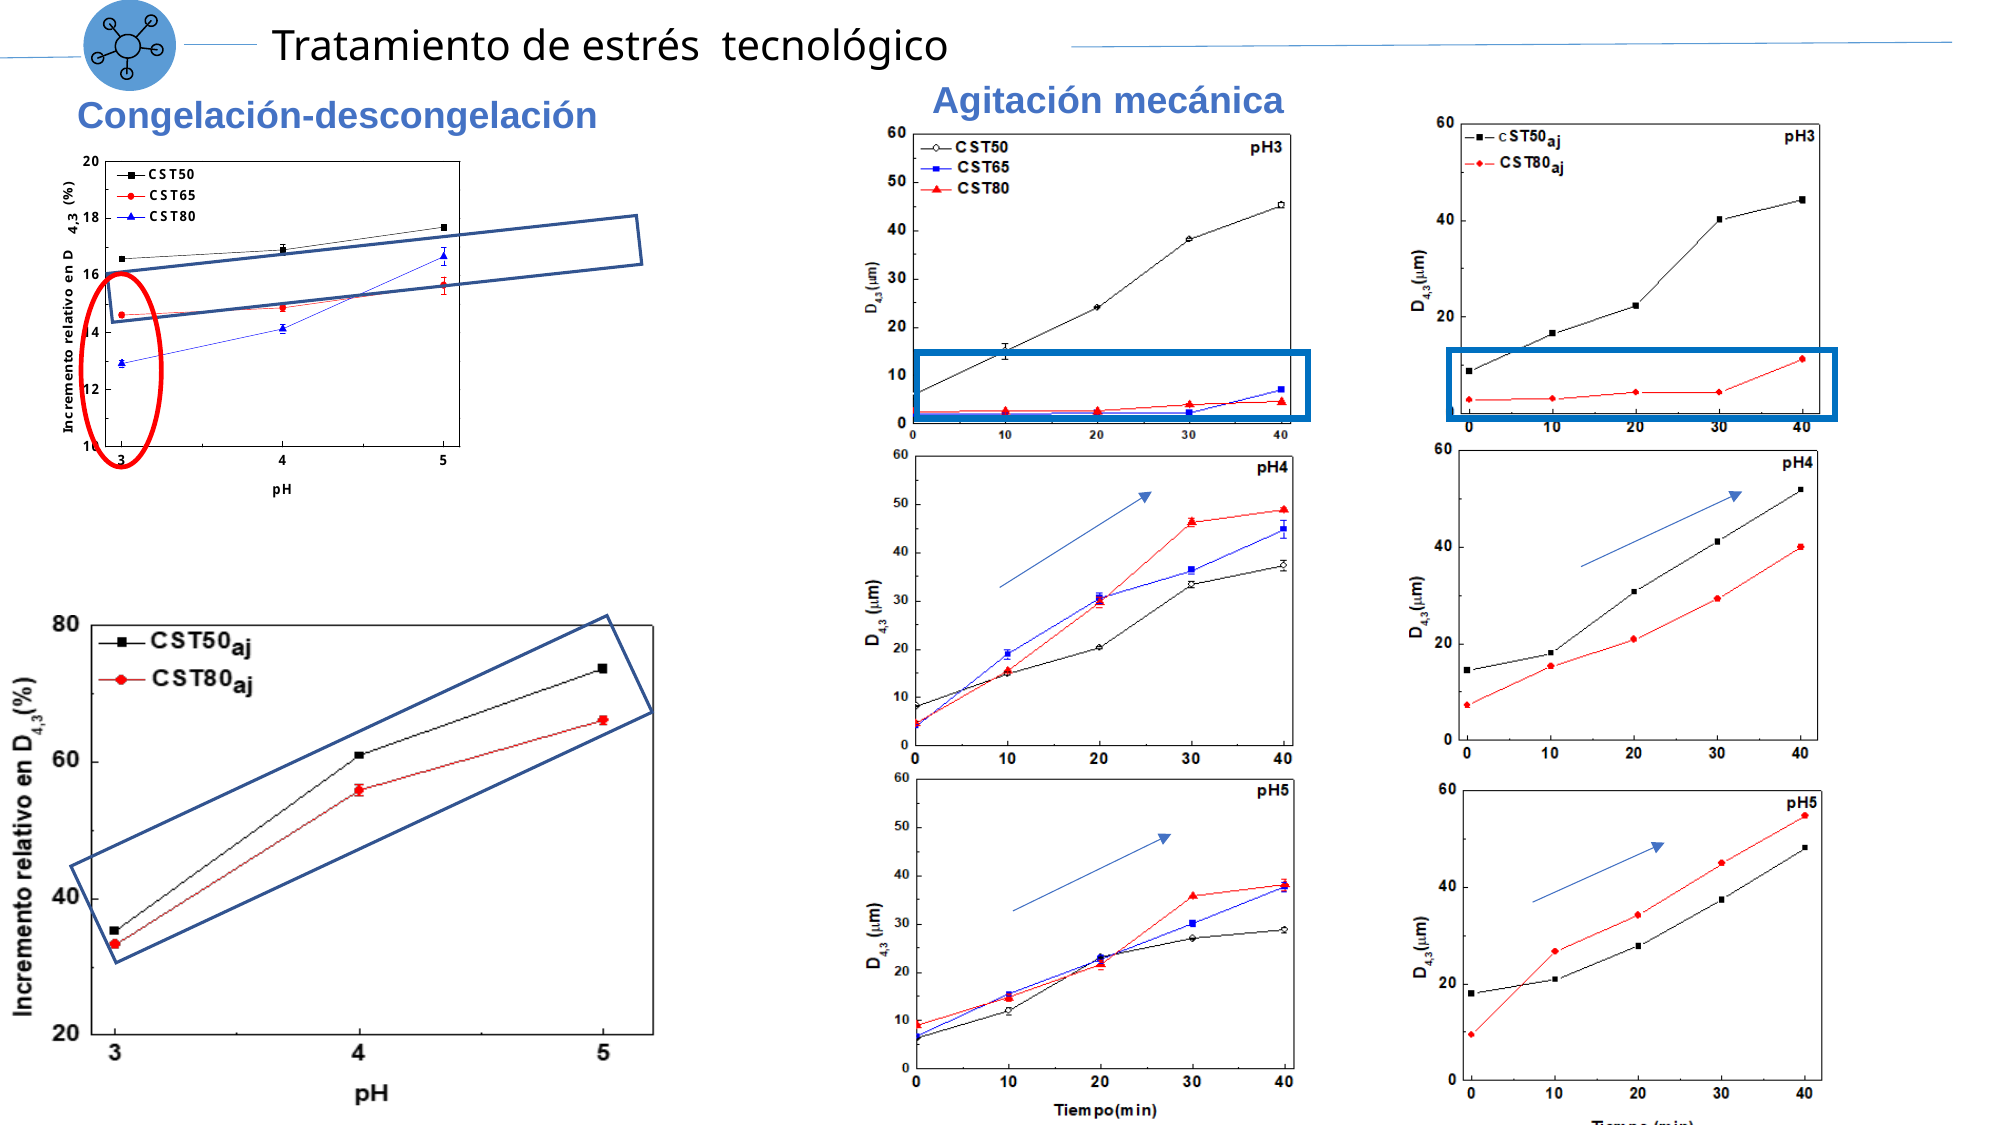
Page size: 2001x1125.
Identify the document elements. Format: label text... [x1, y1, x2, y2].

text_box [1071, 42, 1953, 47]
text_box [863, 68, 1521, 1125]
picture [0, 615, 662, 1111]
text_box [1012, 833, 1172, 911]
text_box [12, 83, 662, 613]
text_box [1532, 842, 1665, 903]
text_box Tratamiento de estrés tecnológico [257, 11, 1743, 77]
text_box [83, 0, 176, 83]
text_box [999, 491, 1152, 588]
picture [1409, 113, 1835, 1125]
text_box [1581, 491, 1743, 567]
